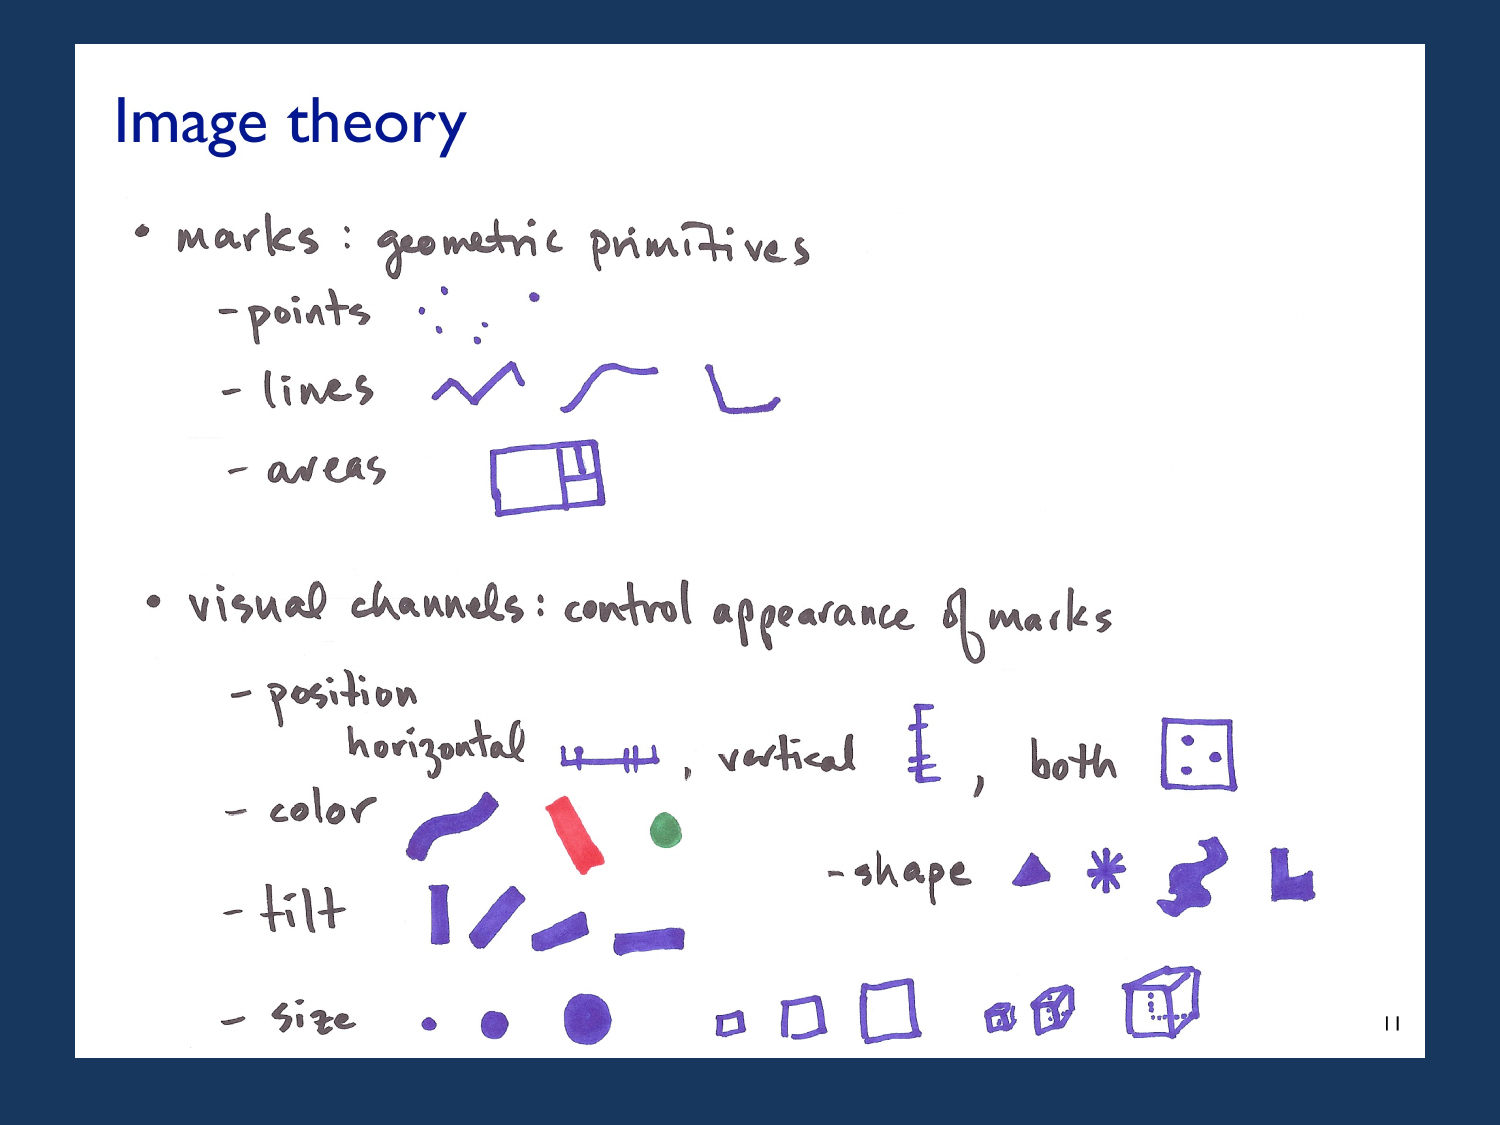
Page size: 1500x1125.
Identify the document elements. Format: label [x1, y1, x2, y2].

picture [74, 44, 1426, 1058]
